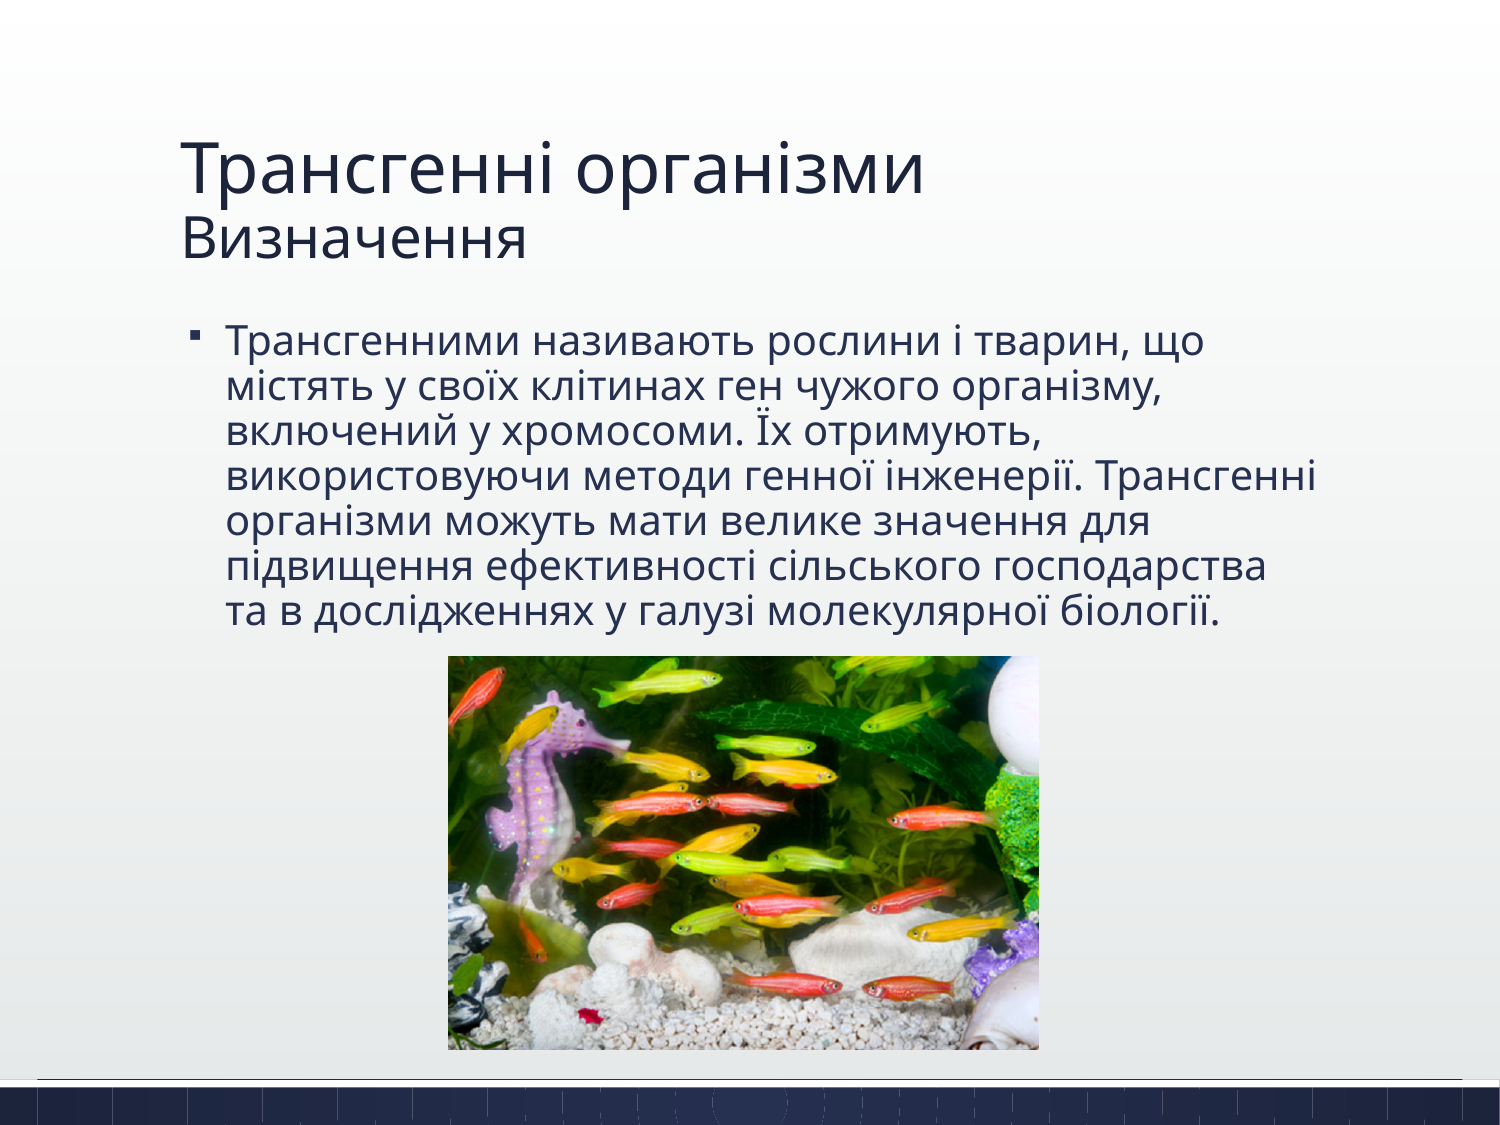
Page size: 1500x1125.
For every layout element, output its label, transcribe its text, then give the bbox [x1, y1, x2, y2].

list Трансгенними називають рослини і тварин, що містять у своїх клітинах ген чужого організму, включений у хромосоми. Їх отримують, використовуючи методи генної інженерії. Трансгенні організми можуть мати велике значення для підвищення ефективності сільського господарства та в дослідженнях у галузі молекулярної біології. [165, 311, 1335, 990]
picture [448, 656, 1039, 1050]
title Трансгенні організми Визначення [165, 76, 1335, 279]
